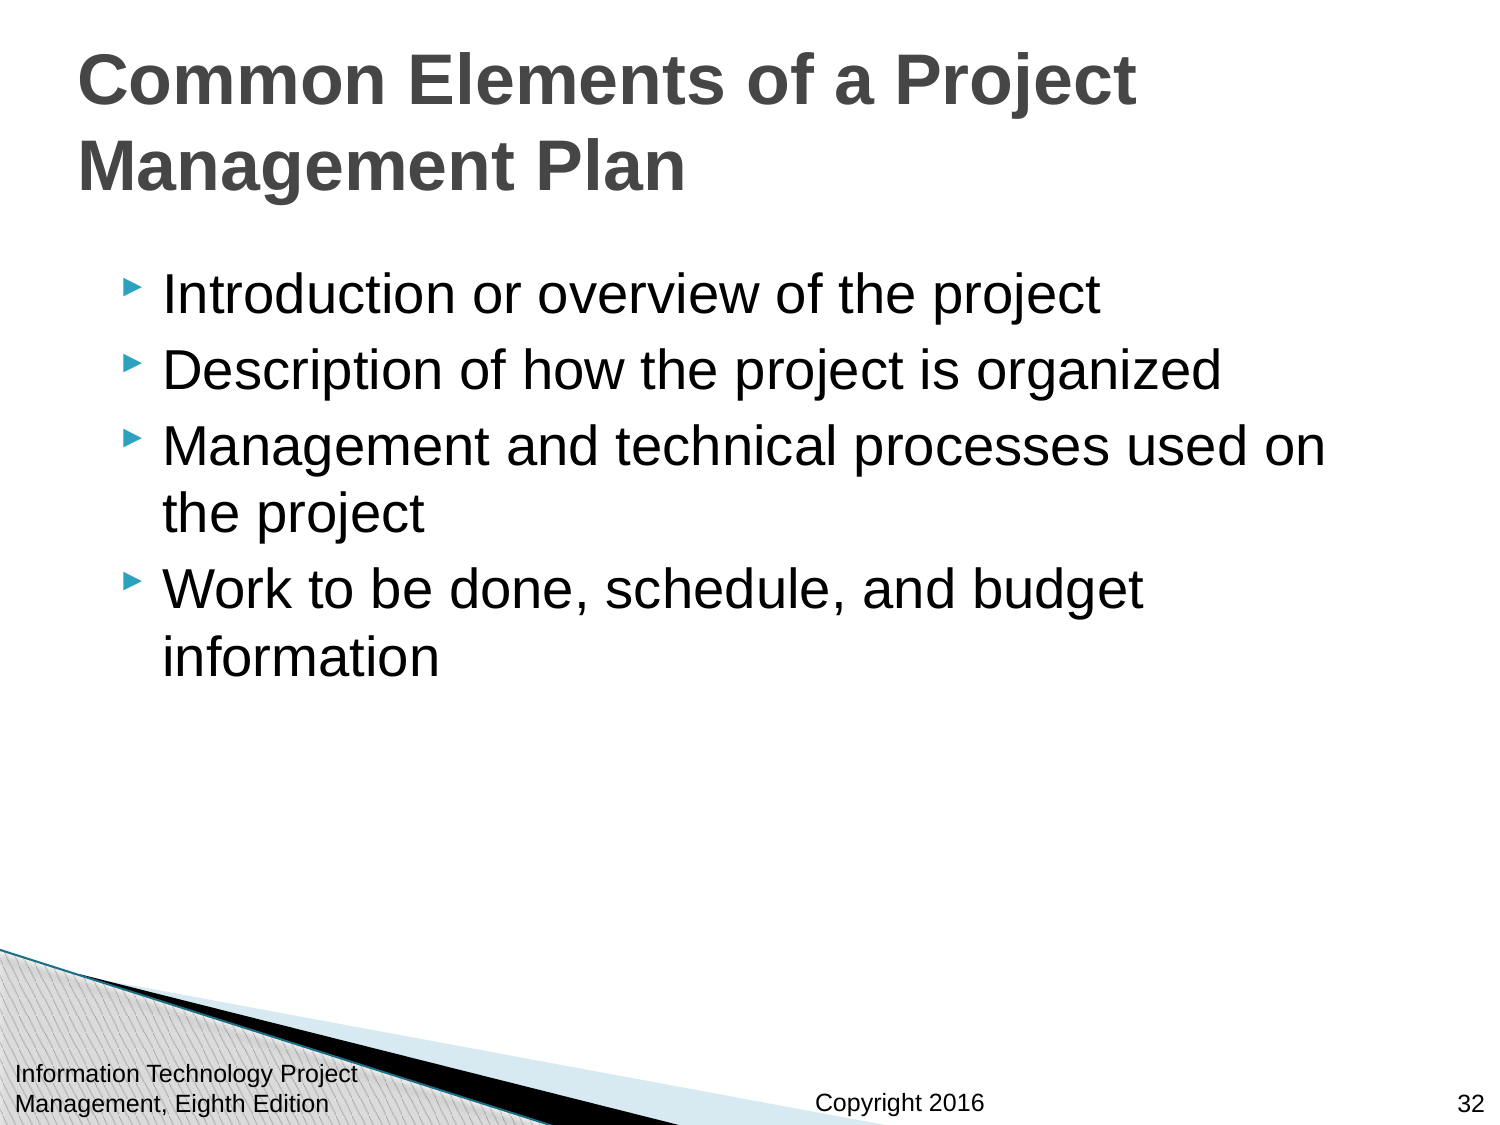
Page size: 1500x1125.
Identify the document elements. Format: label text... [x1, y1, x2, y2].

list Introduction or overview of the project Description of how the project is organized Management and technical processes used on the project Work to be done, schedule, and budget information [87, 249, 1431, 713]
slide_number 32 [1412, 1065, 1500, 1125]
footer Information Technology Project Management, Eighth Edition [0, 1050, 386, 1125]
title Common Elements of a Project Management Plan [62, 24, 1500, 213]
